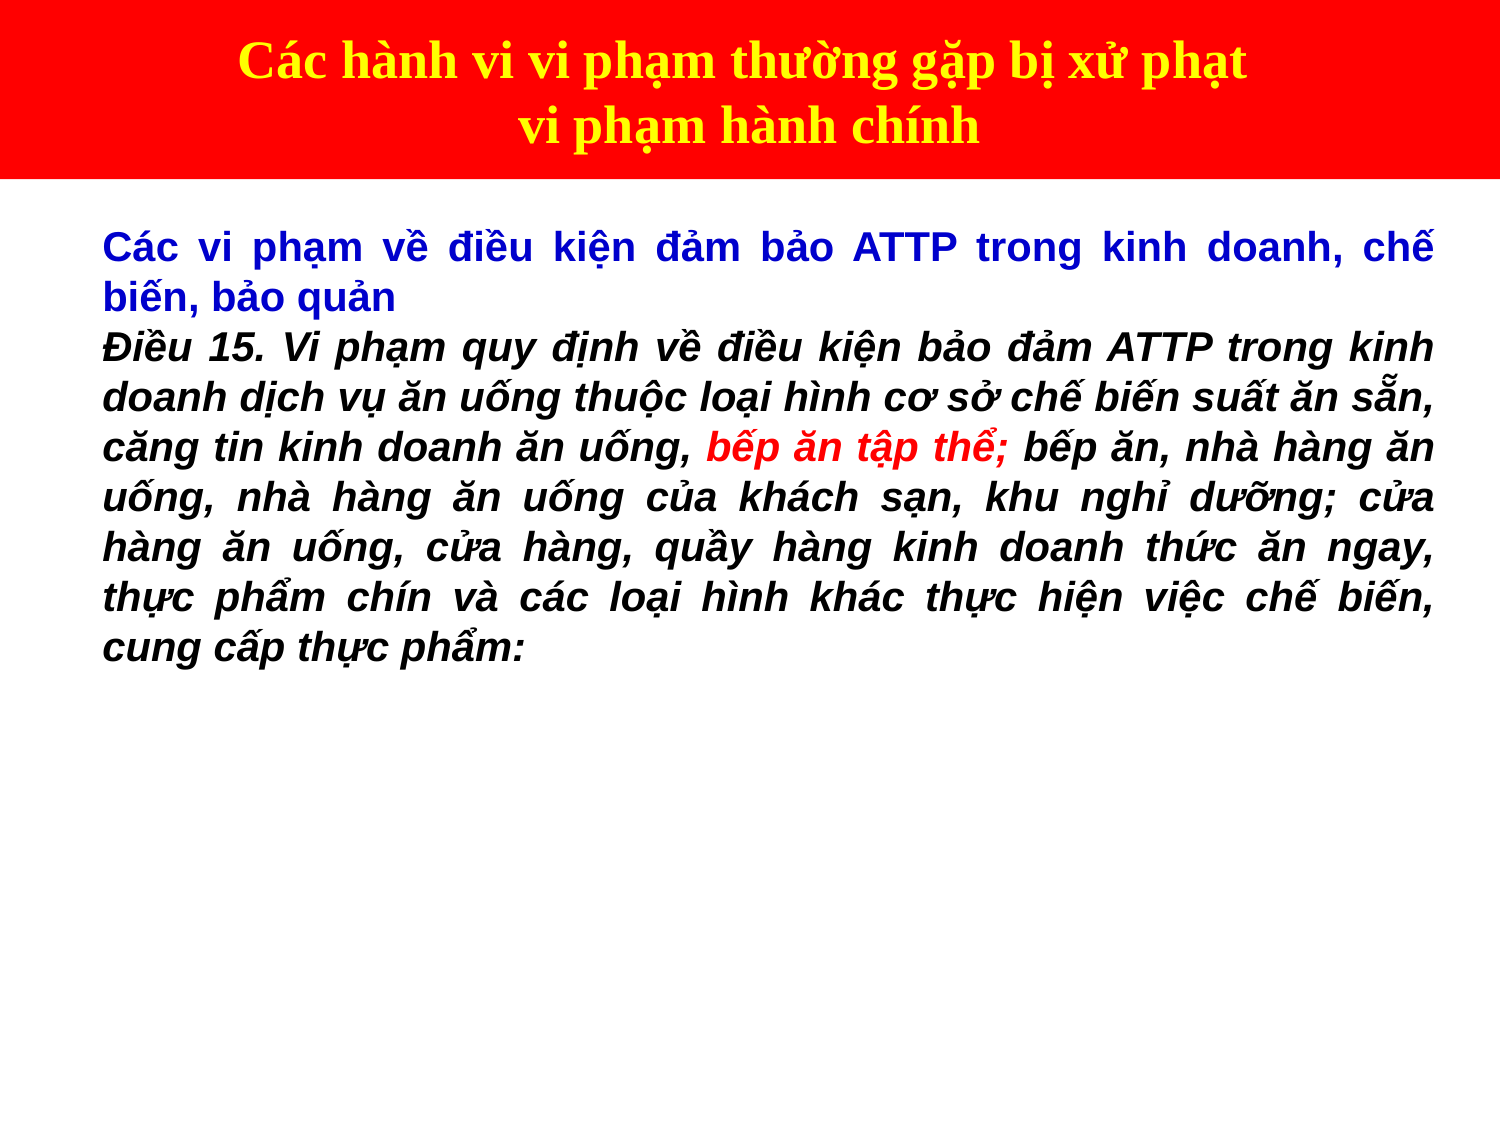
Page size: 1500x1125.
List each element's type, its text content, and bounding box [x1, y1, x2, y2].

text_box Các vi phạm về điều kiện đảm bảo ATTP trong kinh doanh, chế biến, bảo quản Điều 15. Vi phạm quy định về điều kiện bảo đảm ATTP trong kinh doanh dịch vụ ăn uống thuộc loại hình cơ sở chế biến suất ăn sẵn, căng tin kinh doanh ăn uống, bếp ăn tập thể; bếp ăn, nhà hàng ăn uống, nhà hàng ăn uống của khách sạn, khu nghỉ dưỡng; cửa hàng ăn uống, cửa hàng, quầy hàng kinh doanh thức ăn ngay, thực phẩm chín và các loại hình khác thực hiện việc chế biến, cung cấp thực phẩm: [87, 212, 1450, 678]
text_box Các hành vi vi phạm thường gặp bị xử phạt vi phạm hành chính [0, 0, 1500, 180]
